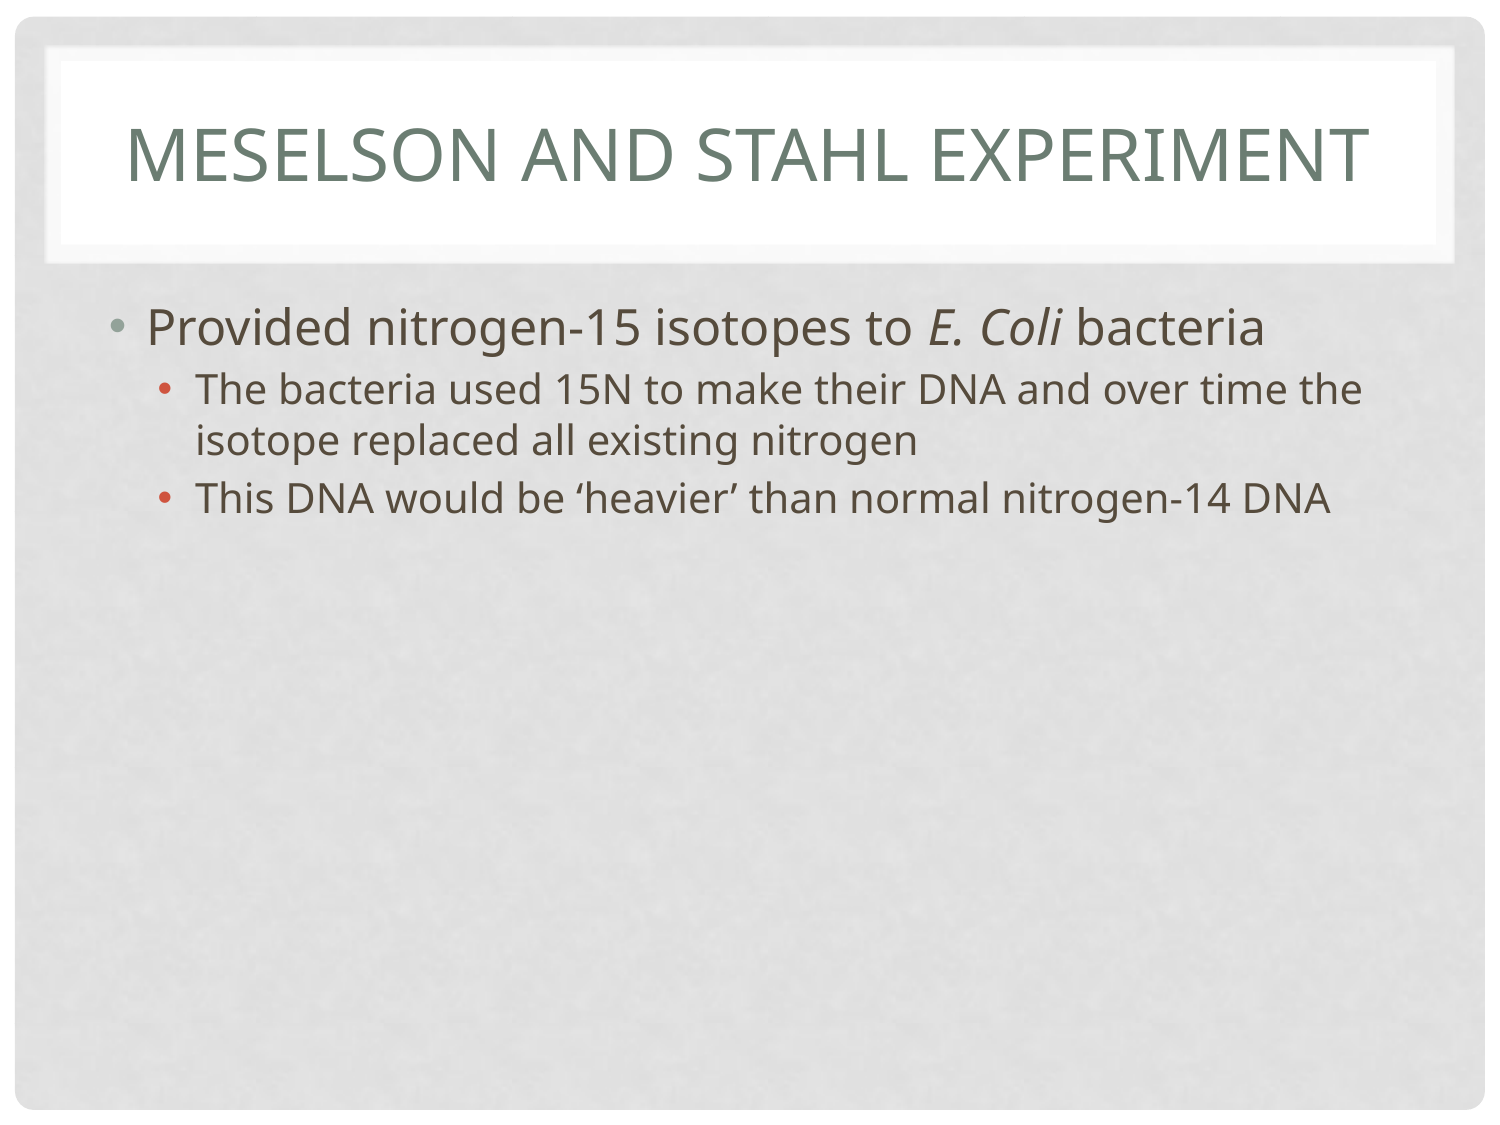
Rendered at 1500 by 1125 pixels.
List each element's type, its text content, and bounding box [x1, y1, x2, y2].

list Provided nitrogen-15 isotopes to E. Coli bacteria The bacteria used 15N to make their DNA and over time the isotope replaced all existing nitrogen This DNA would be ‘heavier’ than normal nitrogen-14 DNA [75, 287, 1425, 1005]
title Meselson and Stahl experiment [69, 66, 1425, 238]
